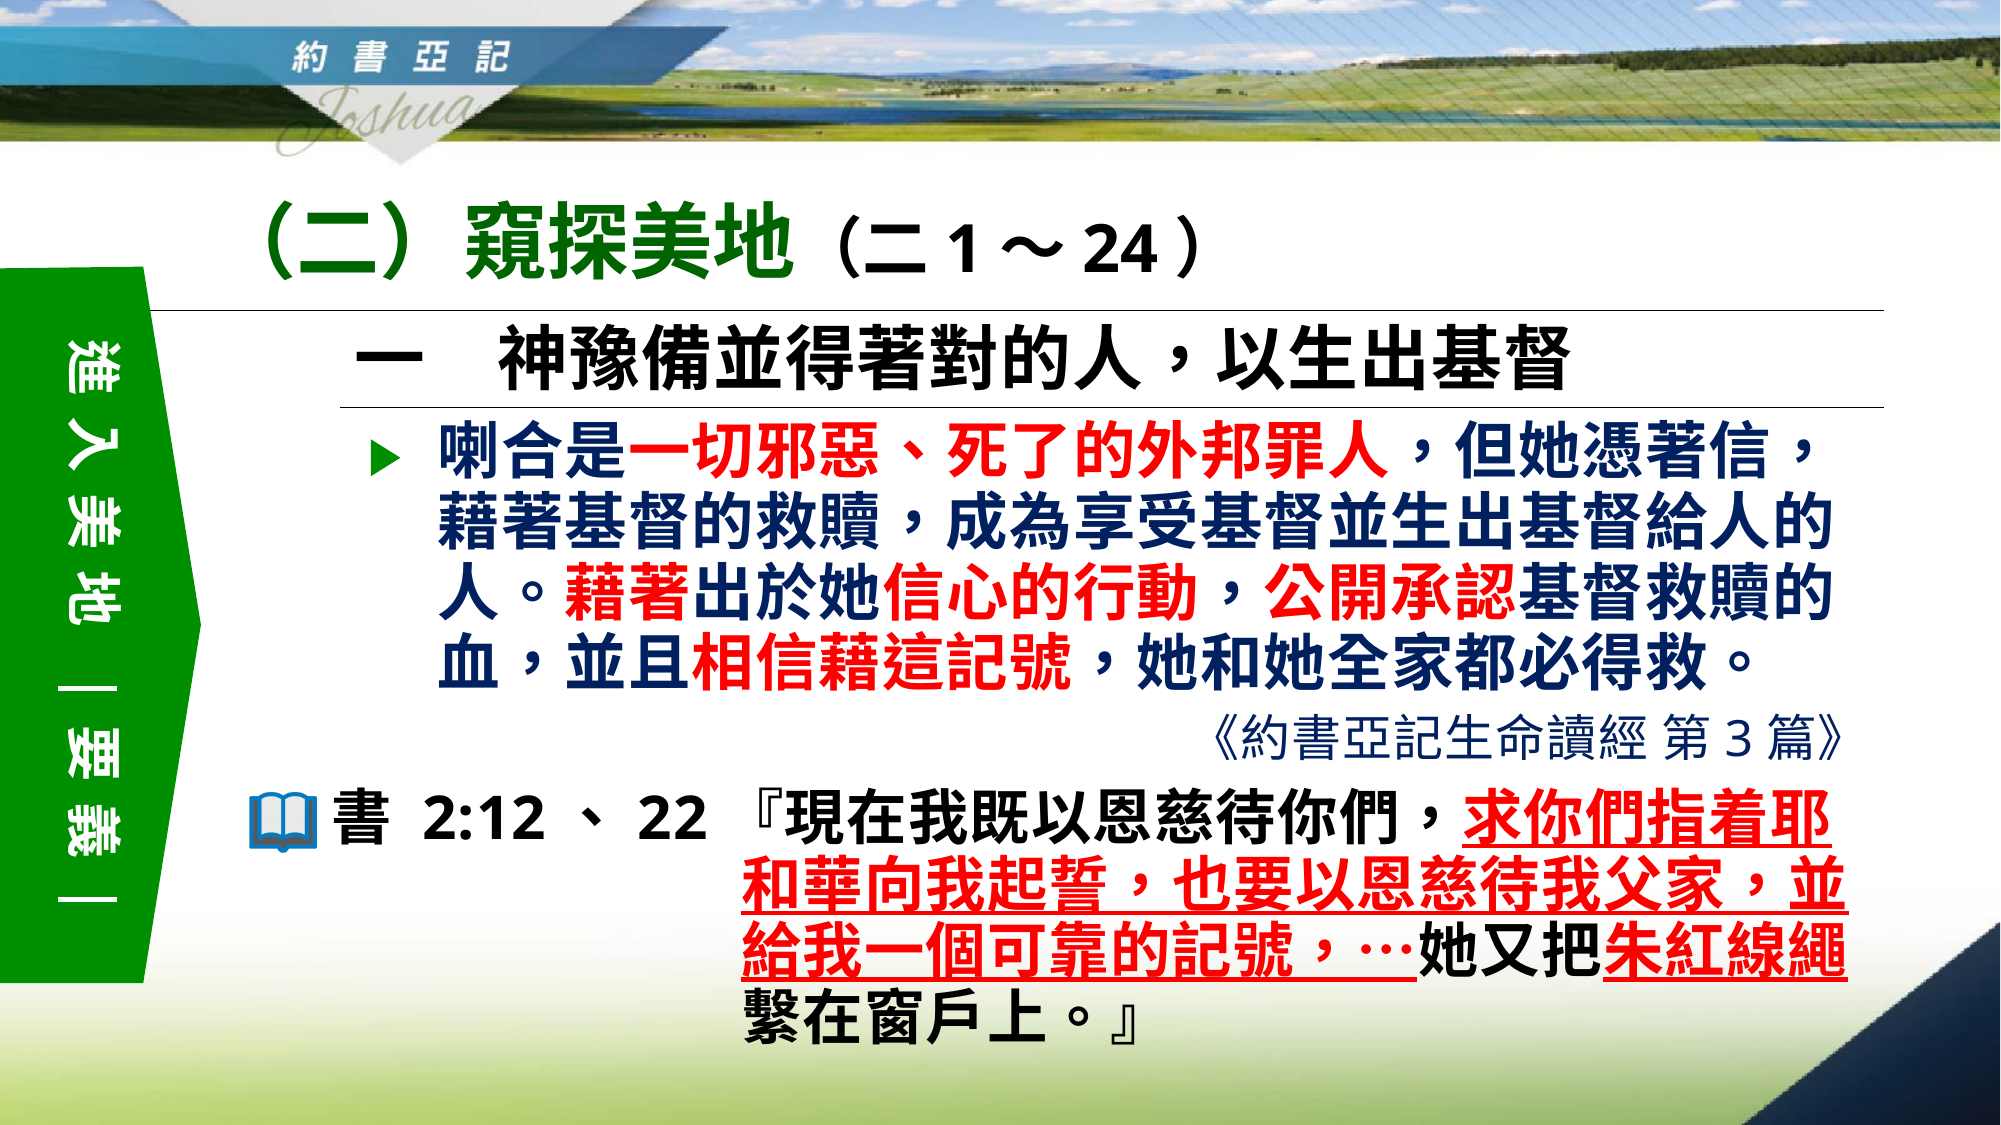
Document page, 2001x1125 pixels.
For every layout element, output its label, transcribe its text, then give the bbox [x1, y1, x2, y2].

text_box 喇合是一切邪惡、死了的外邦罪人，但她憑著信，藉著基督的救贖，成為享受基督並生出基督給人的人。藉著出於她信心的行動，公開承認基督救贖的血，並且相信藉這記號，她和她全家都必得救。 [422, 407, 1905, 706]
picture [0, 0, 2001, 1125]
text_box 書 2:12、22『現在我既以恩慈待你們，求你們指着耶和華向我起誓，也要以恩慈待我父家，並給我一個可靠的記號，…她又把朱紅線繩繫在窗戶上。』 [316, 777, 1884, 1059]
text_box [369, 437, 403, 479]
text_box 《約書亞記生命讀經 第3篇》 [1174, 688, 1882, 774]
text_box （二）窺探美地（二1～24） [198, 182, 1372, 297]
text_box [0, 265, 202, 985]
text_box 一 神豫備並得著對的人，以生出基督 [339, 329, 1742, 407]
text_box 進入美地 要義 [38, 324, 137, 918]
